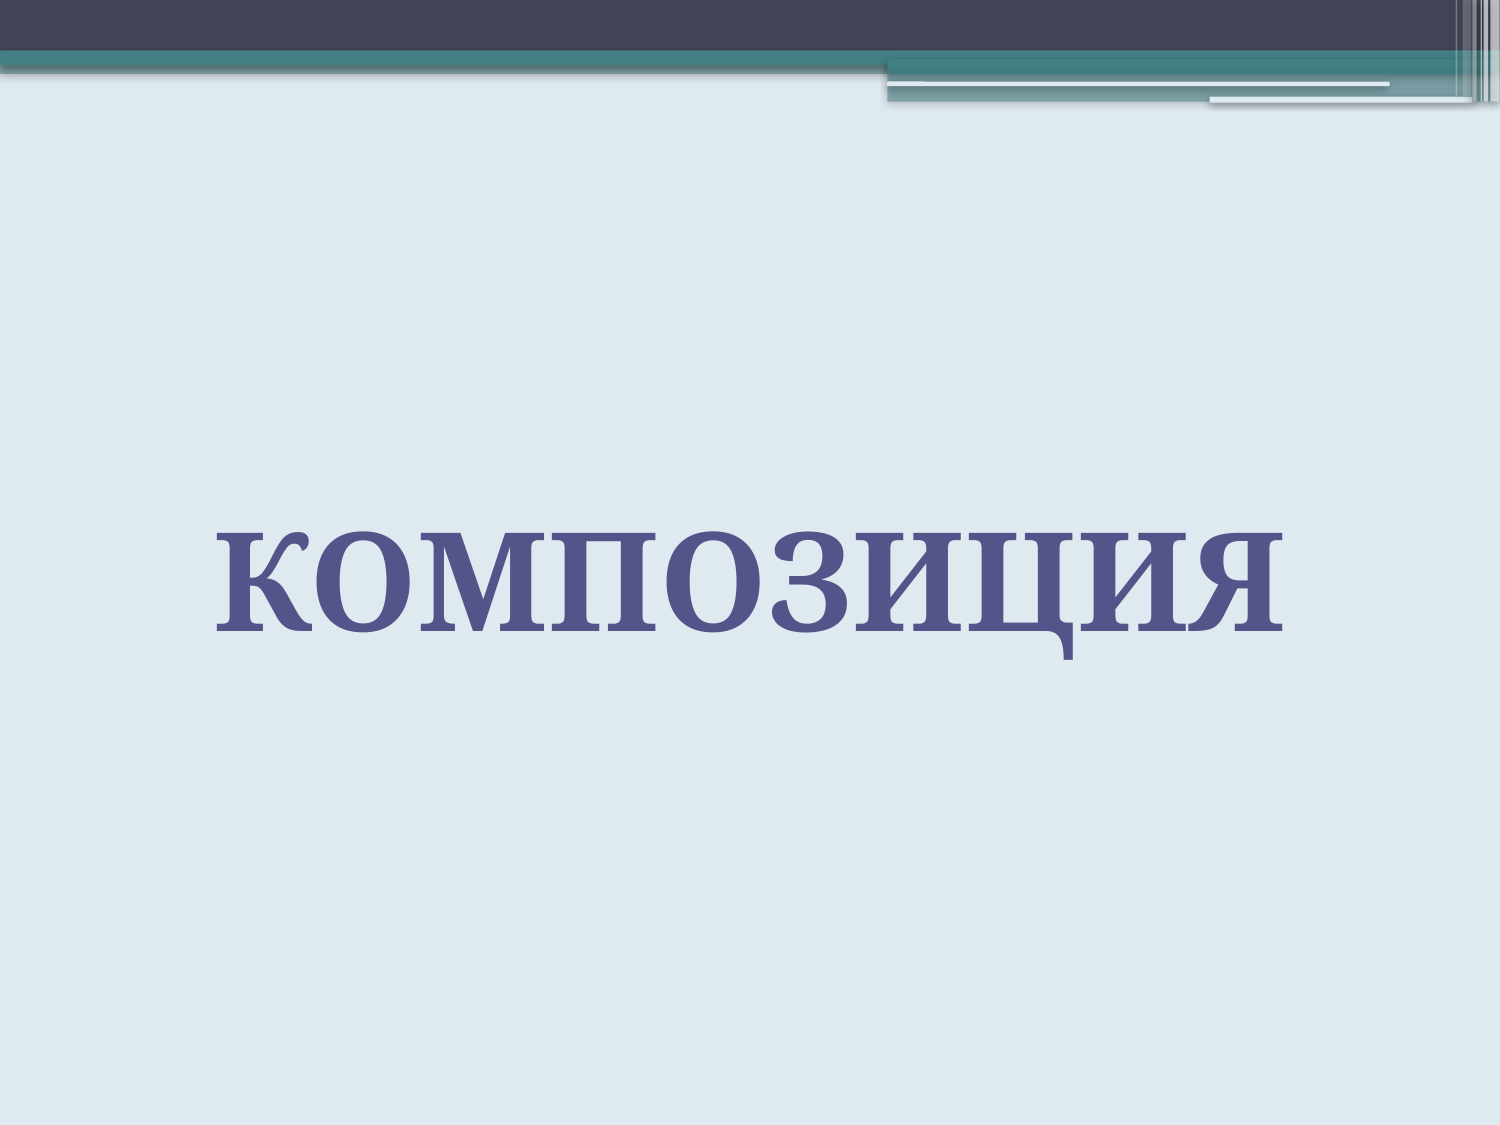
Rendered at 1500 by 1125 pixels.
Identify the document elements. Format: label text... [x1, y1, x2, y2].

text_box композиция [197, 486, 1302, 667]
